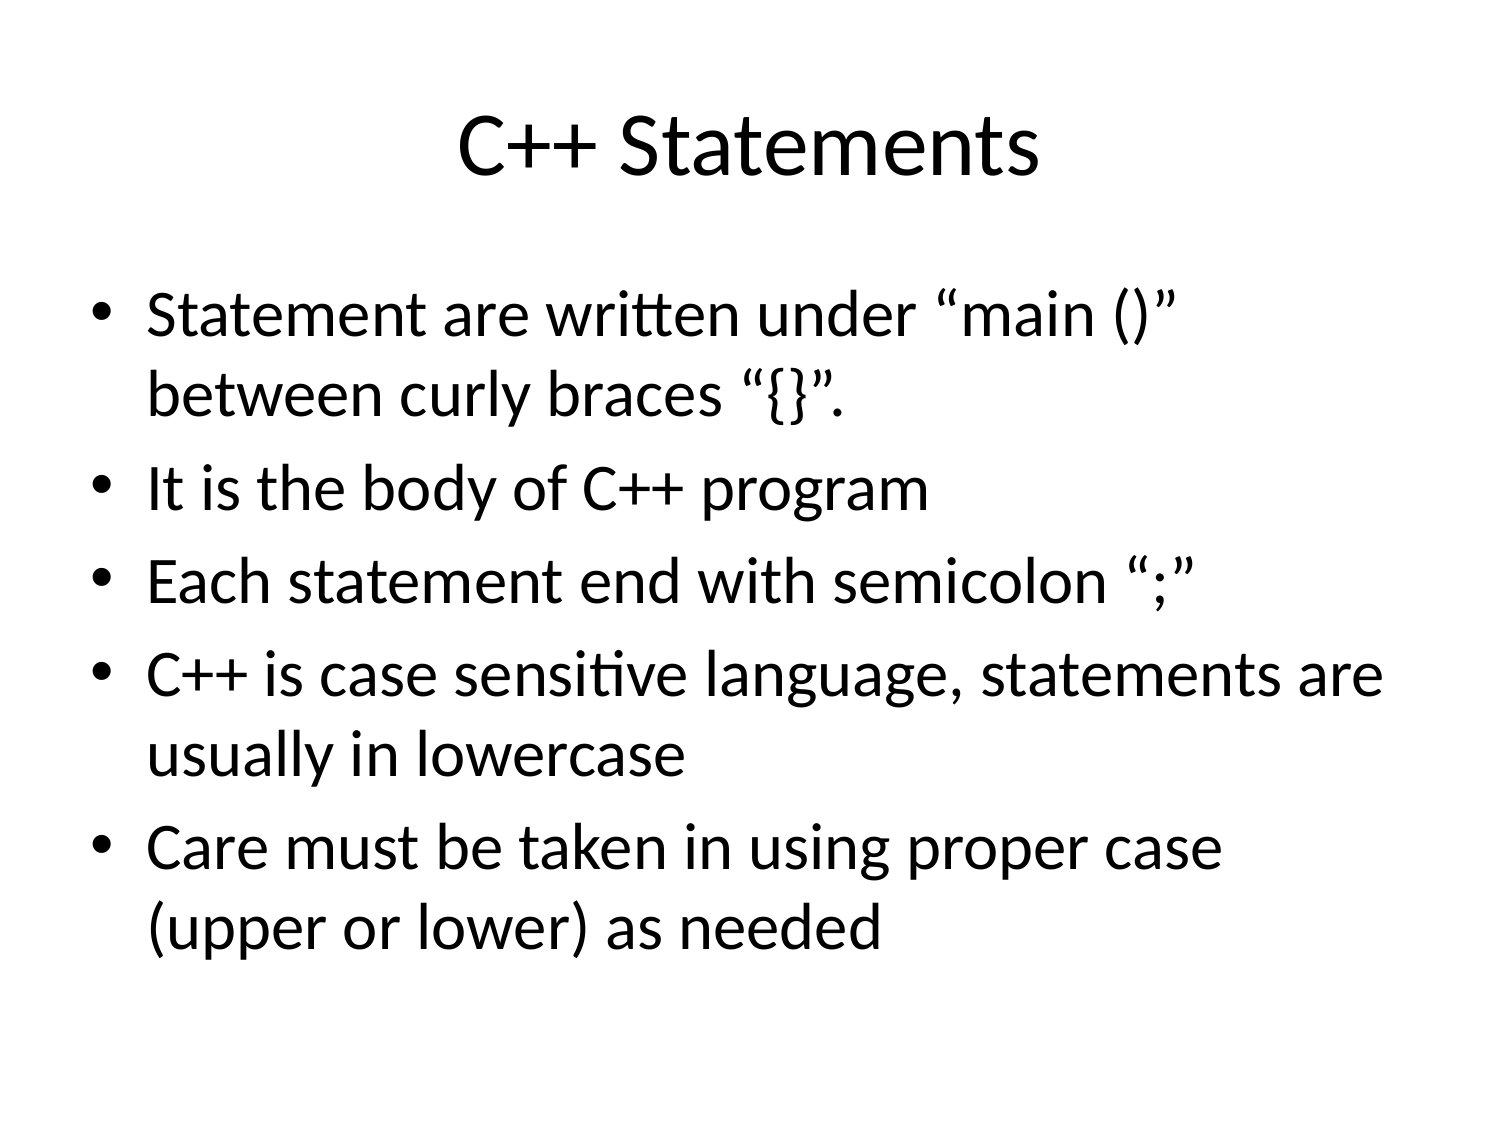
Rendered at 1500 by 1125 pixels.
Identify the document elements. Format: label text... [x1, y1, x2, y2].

list Statement are written under “main ()” between curly braces “{}”. It is the body of C++ program Each statement end with semicolon “;” C++ is case sensitive language, statements are usually in lowercase Care must be taken in using proper case (upper or lower) as needed [75, 262, 1425, 1005]
title C++ Statements [75, 45, 1425, 233]
